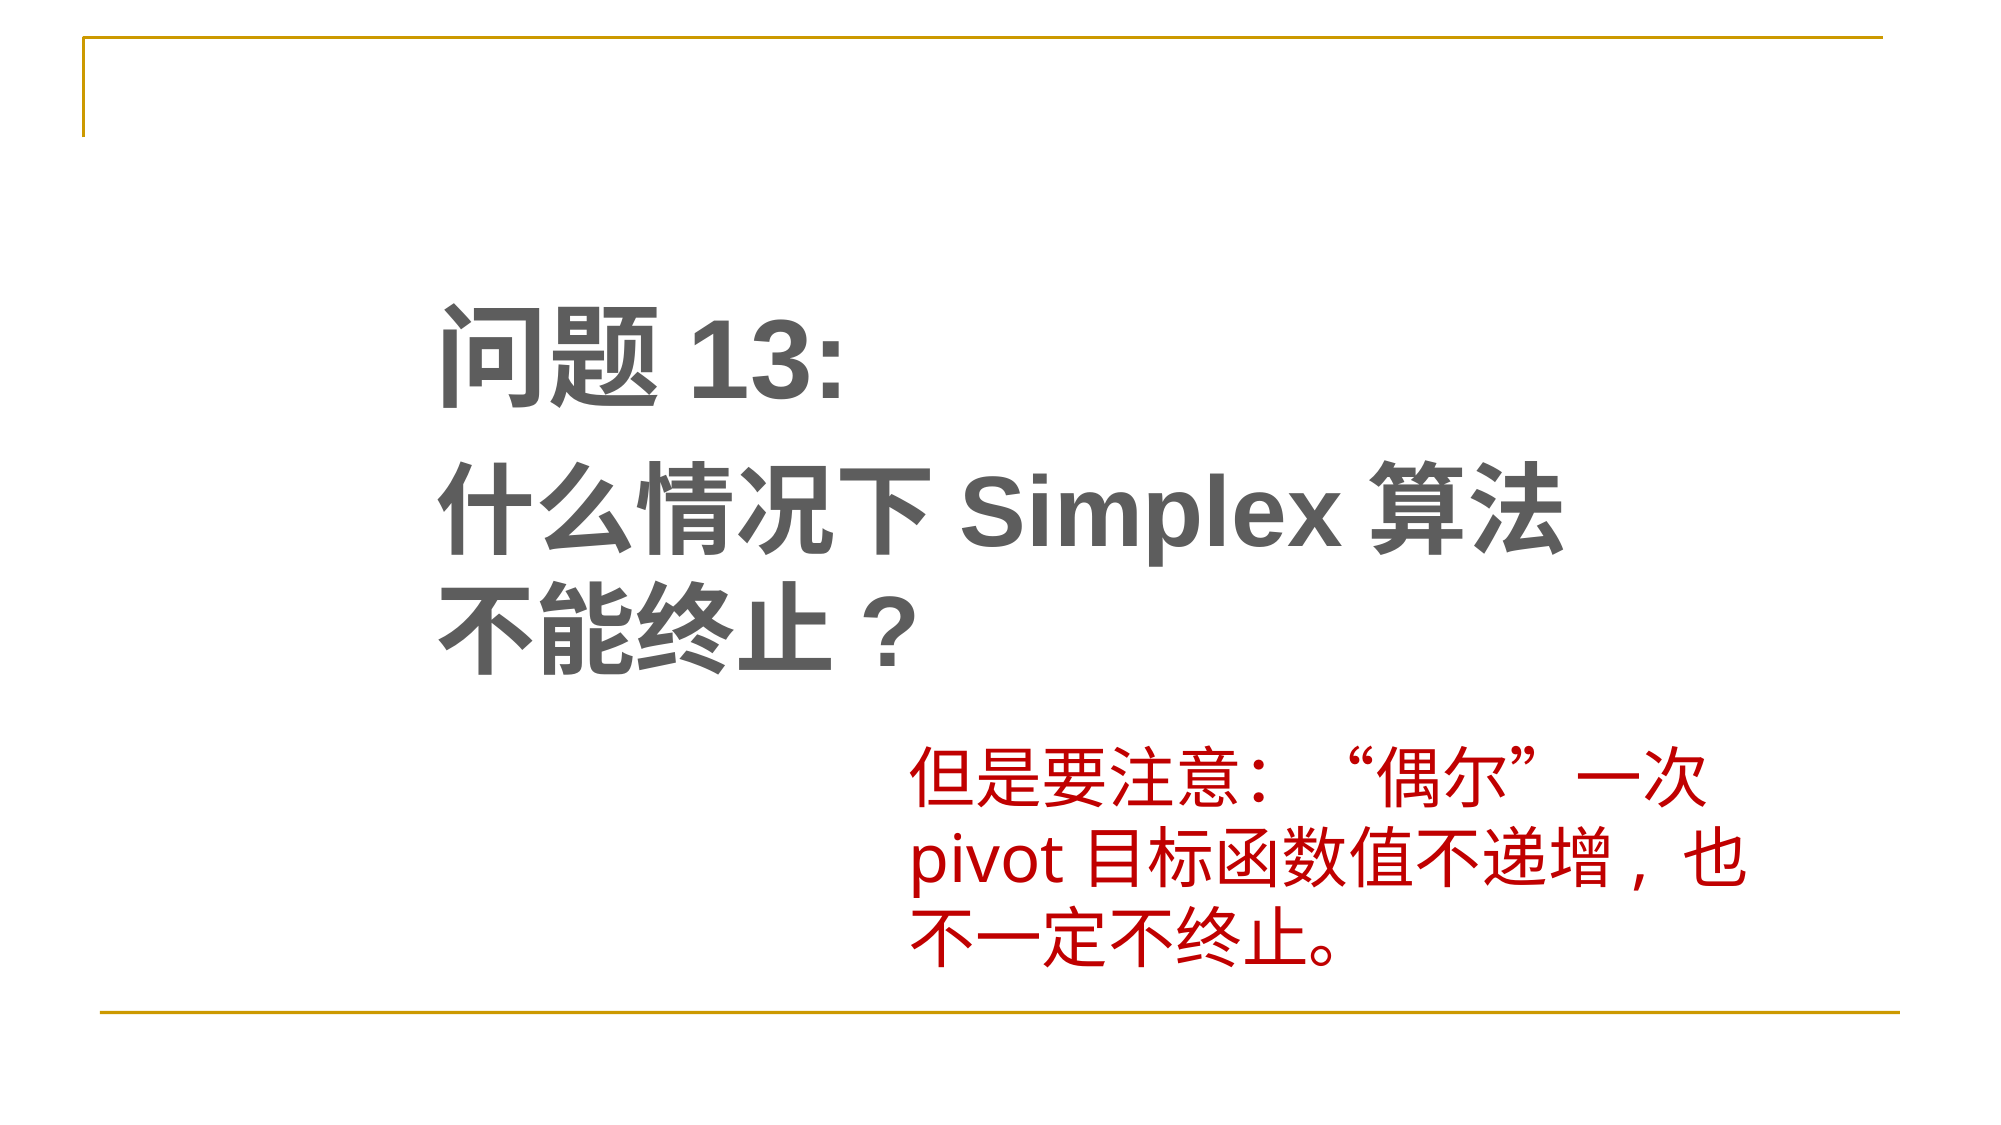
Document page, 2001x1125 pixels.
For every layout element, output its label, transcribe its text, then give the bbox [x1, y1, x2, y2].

text_box 但是要注意：“偶尔”一次pivot目标函数值不递增, 也不一定不终止。 [893, 728, 1827, 983]
text_box 问题13: 什么情况下Simplex算法不能终止? [421, 278, 1600, 694]
